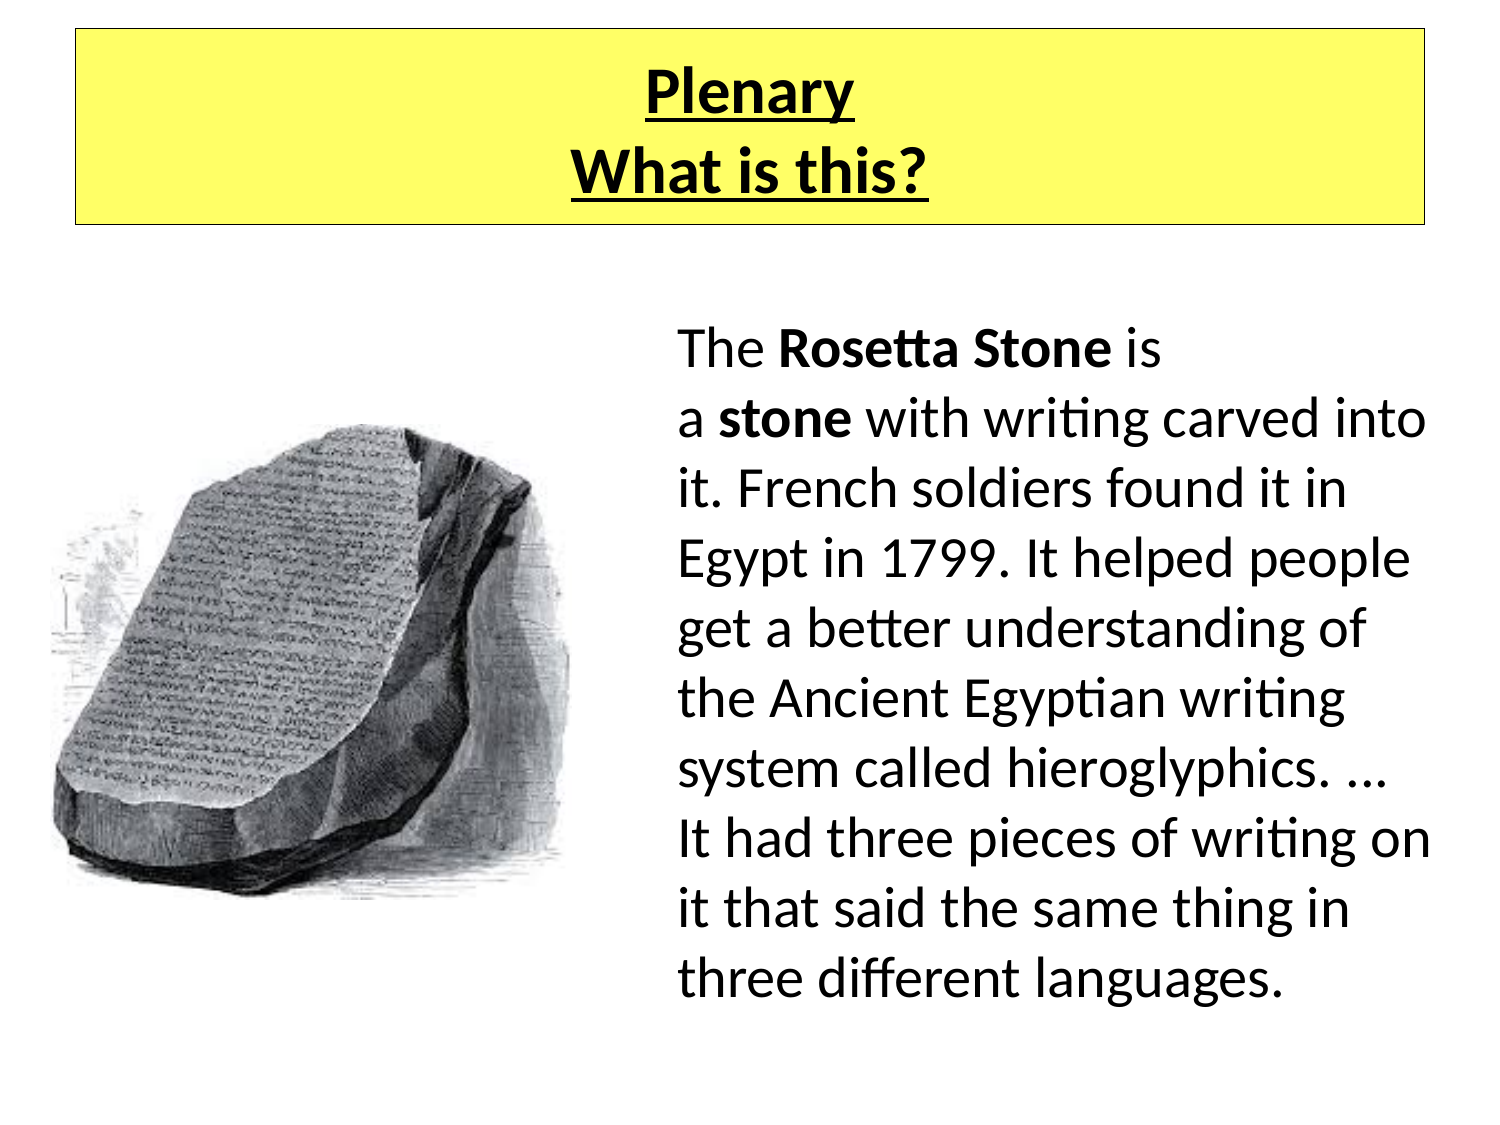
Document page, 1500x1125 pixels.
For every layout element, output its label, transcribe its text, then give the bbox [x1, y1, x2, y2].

title Plenary What is this? [75, 28, 1425, 225]
picture [49, 424, 572, 901]
text_box The Rosetta Stone is a stone with writing carved into it. French soldiers found it in Egypt in 1799. It helped people get a better understanding of the Ancient Egyptian writing system called hieroglyphics. ... It had three pieces of writing on it that said the same thing in three different languages. [662, 301, 1450, 1016]
